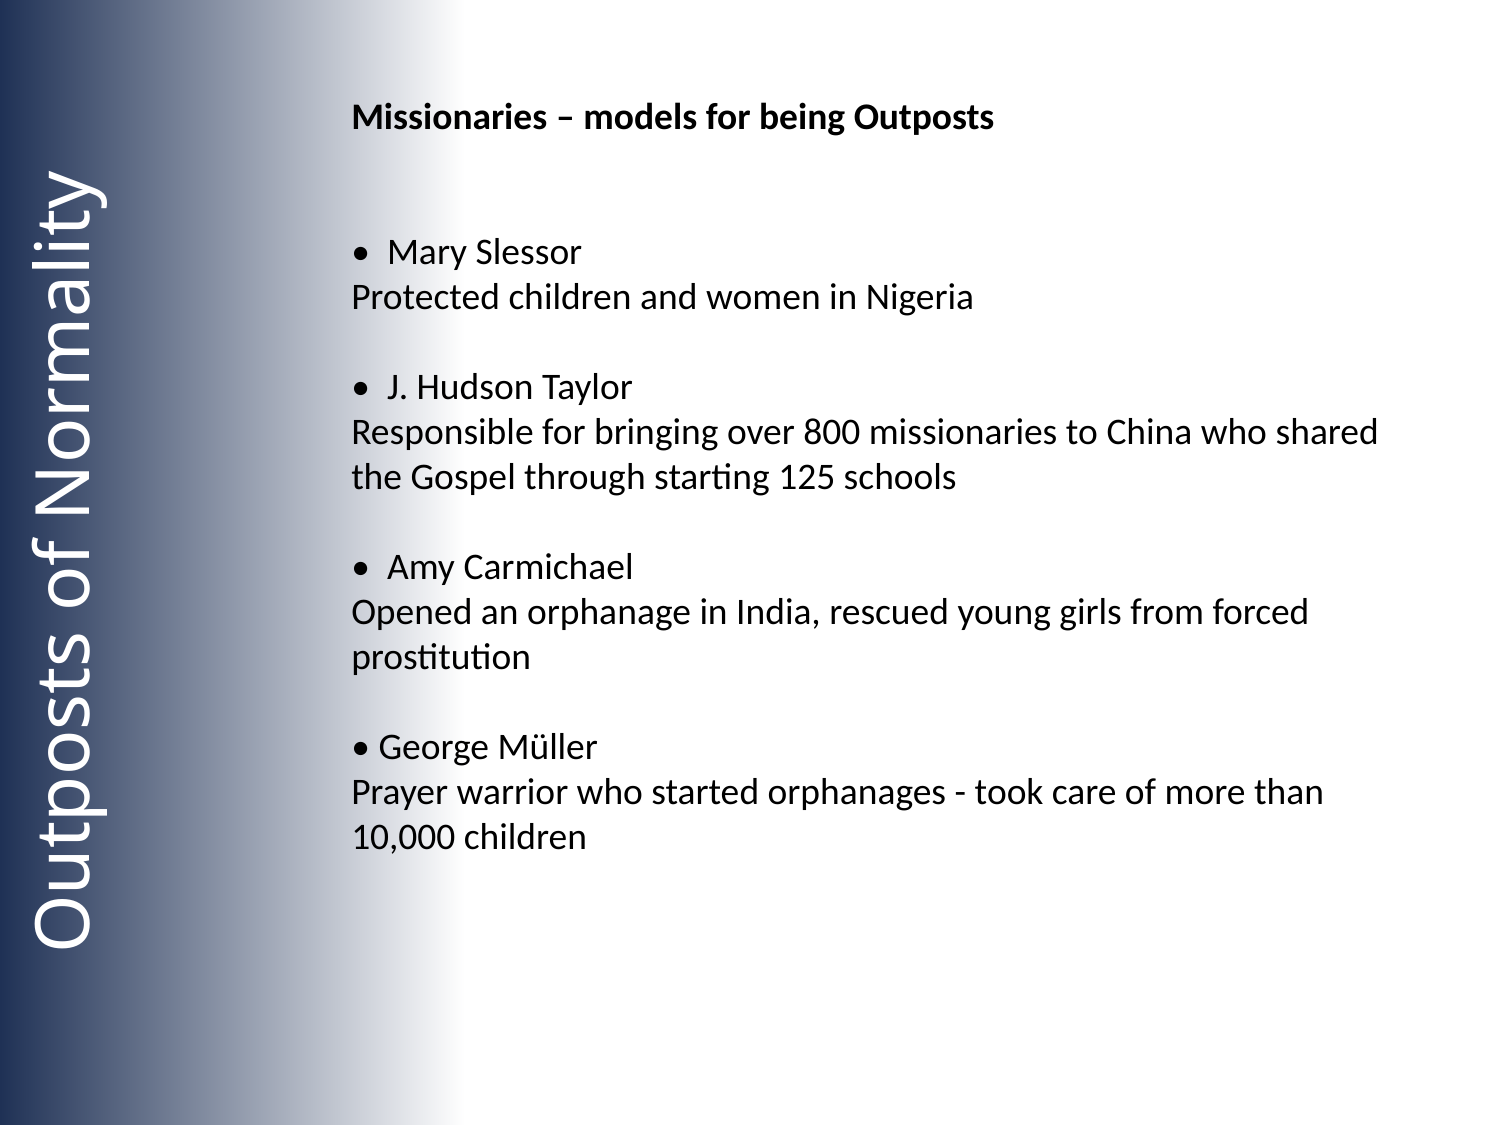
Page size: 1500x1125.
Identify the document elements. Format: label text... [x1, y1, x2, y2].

text_box Missionaries – models for being Outposts • Mary Slessor Protected children and women in Nigeria • J. Hudson Taylor Responsible for bringing over 800 missionaries to China who shared the Gospel through starting 125 schools • Amy Carmichael Opened an orphanage in India, rescued young girls from forced prostitution • George Müller Prayer warrior who started orphanages - took care of more than 10,000 children [336, 39, 1408, 910]
